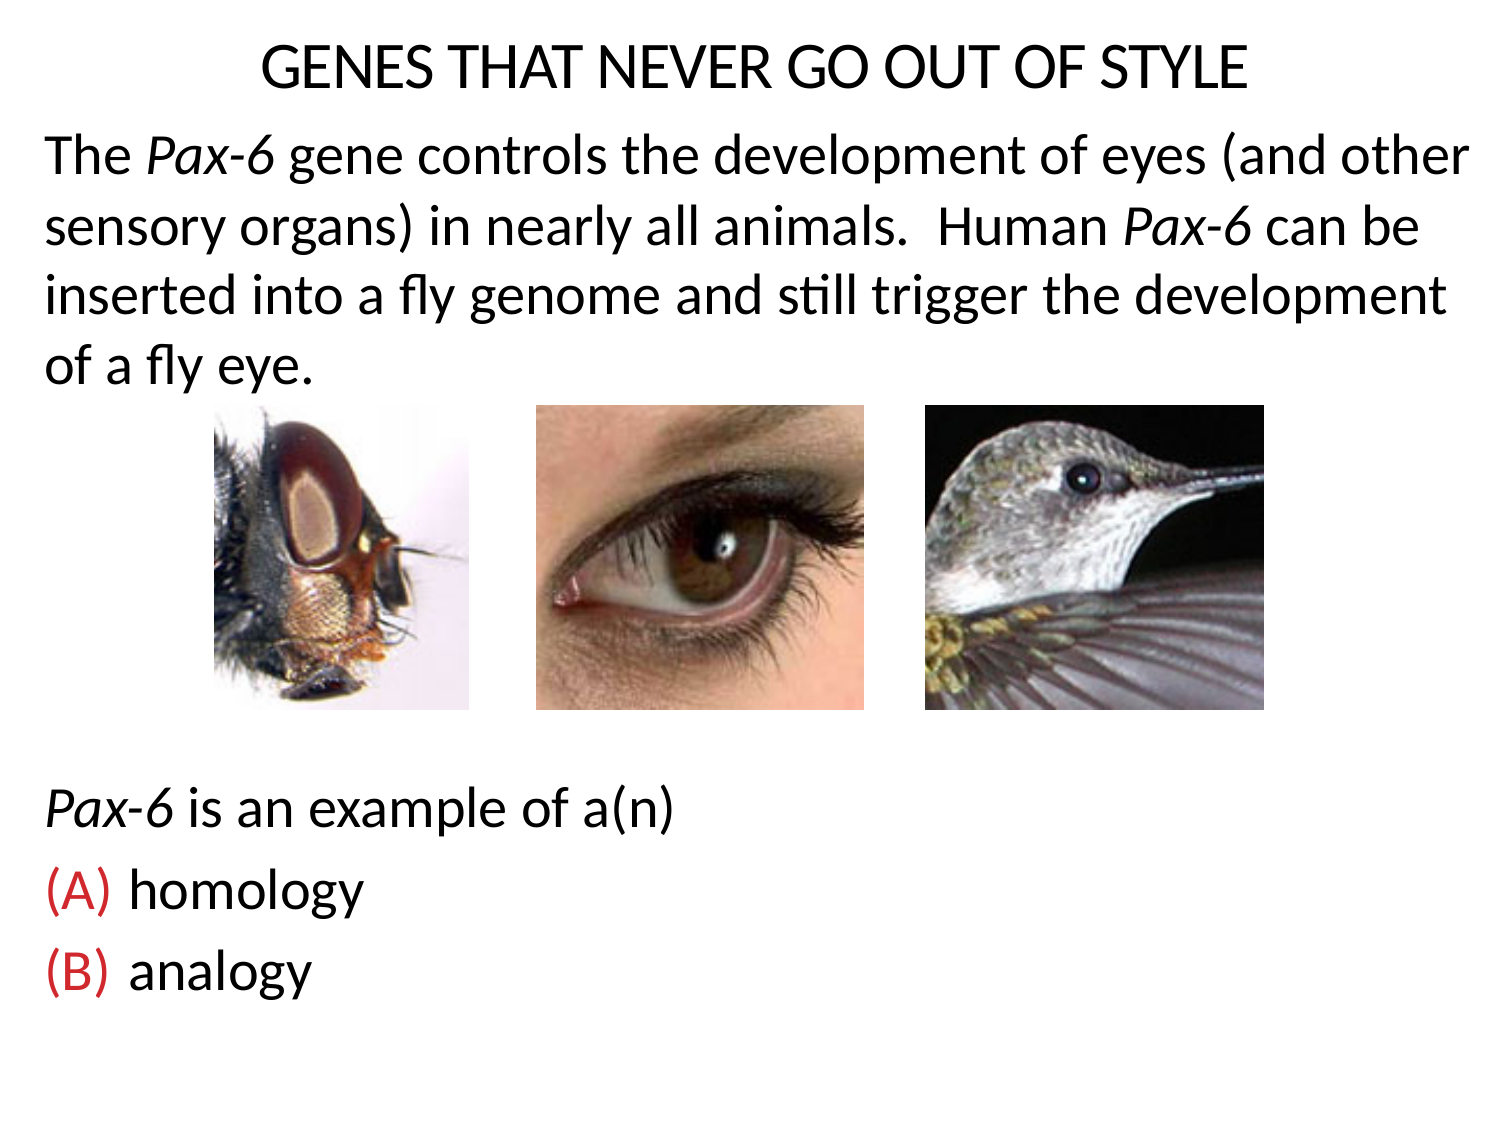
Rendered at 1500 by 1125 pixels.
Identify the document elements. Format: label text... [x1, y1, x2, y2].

picture [536, 405, 865, 711]
title GENES THAT NEVER GO Out OF StyLE [10, 0, 1500, 109]
picture [925, 405, 1264, 711]
list The Pax-6 gene controls the development of eyes (and other sensory organs) in nearly all animals. Human Pax-6 can be inserted into a fly genome and still trigger the development of a fly eye. Pax-6 is an example of a(n) homology analogy [10, 109, 1500, 1125]
picture [213, 405, 470, 711]
